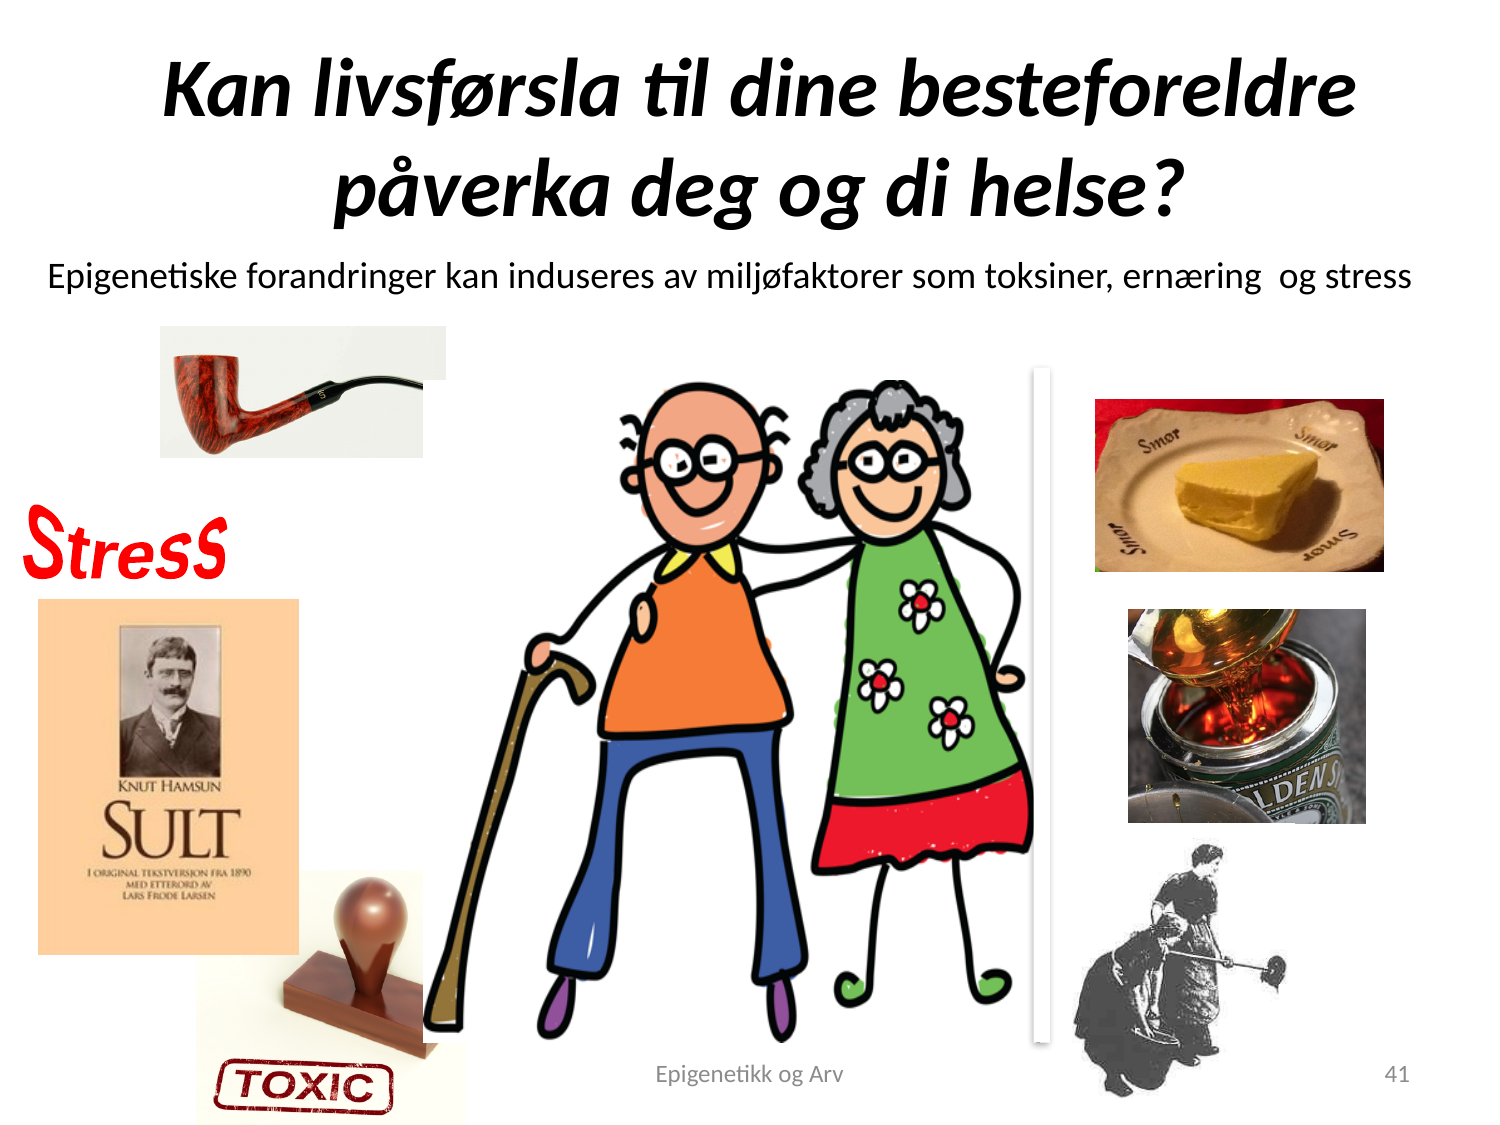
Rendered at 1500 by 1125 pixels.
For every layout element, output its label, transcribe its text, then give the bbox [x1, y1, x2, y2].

picture [1095, 398, 1384, 572]
picture [1049, 609, 1366, 1103]
slide_number 41 [1300, 1042, 1425, 1103]
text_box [418, 367, 1051, 1043]
picture [160, 325, 447, 458]
text_box Kan livsførsla til dine besteforeldre påverka deg og di helse? [38, 26, 1483, 241]
footer Epigenetikk og Arv [512, 1052, 988, 1103]
picture [37, 598, 466, 1125]
text_box Epigenetiske forandringer kan induseres av miljøfaktorer som toksiner, ernæring og stress [32, 243, 1429, 303]
